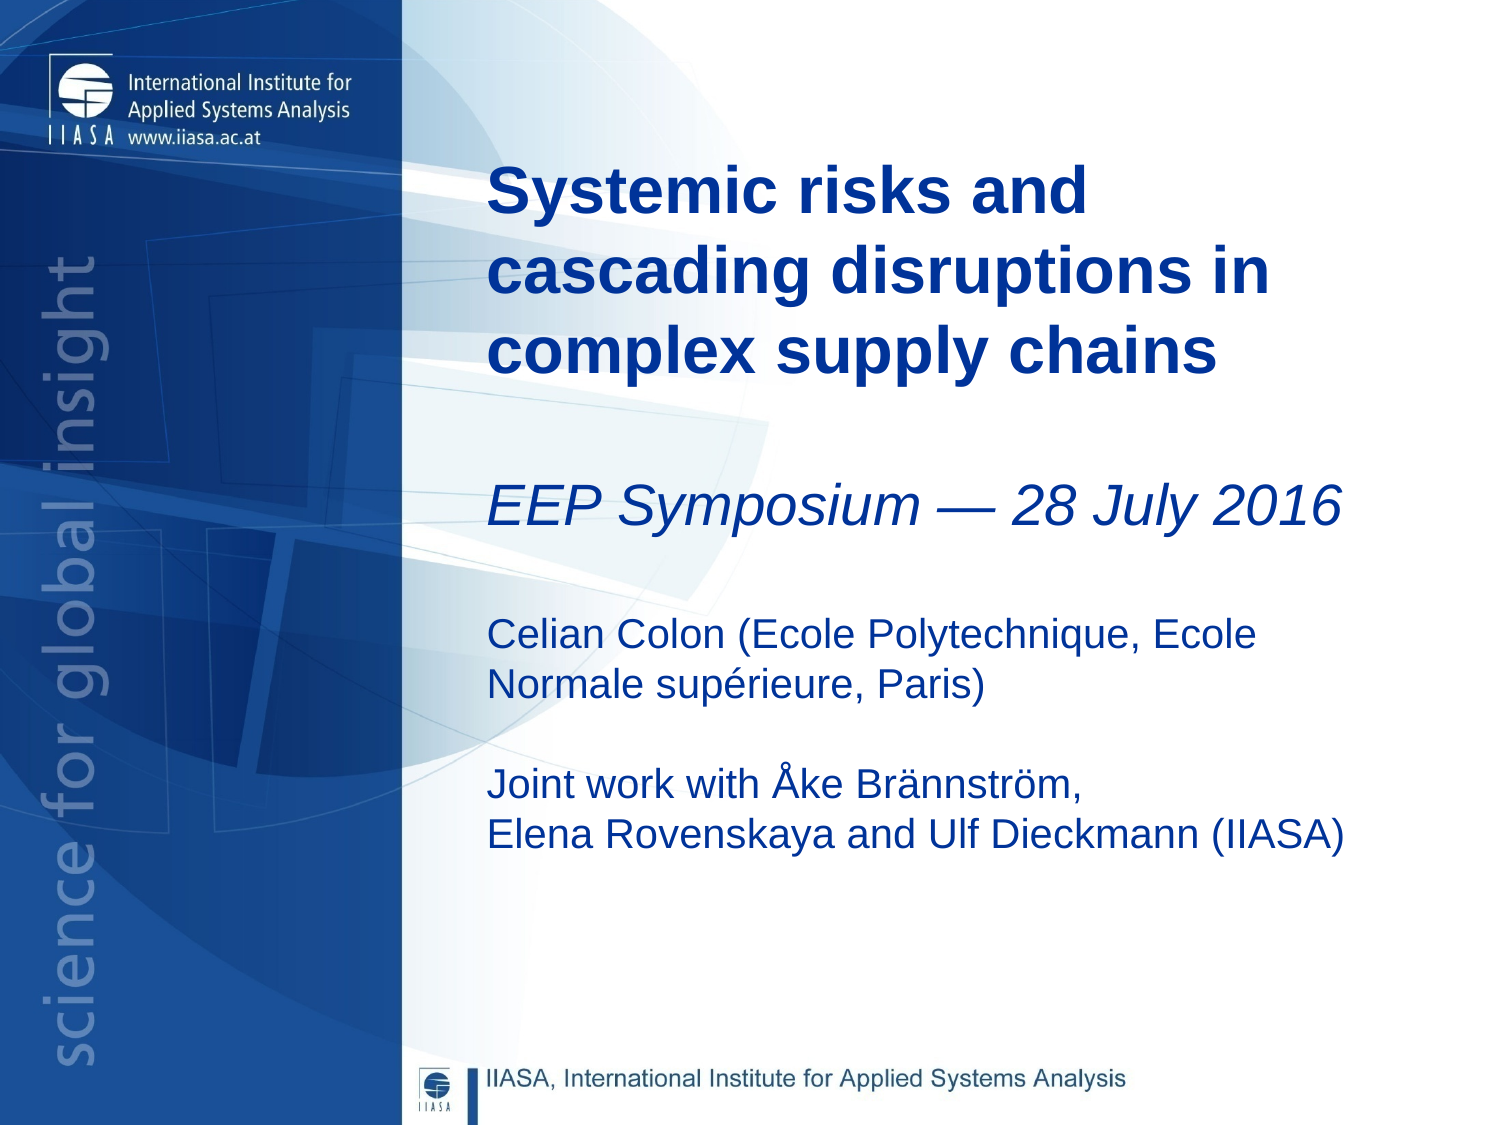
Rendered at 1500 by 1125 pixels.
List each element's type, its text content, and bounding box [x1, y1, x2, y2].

picture [0, 0, 1500, 1125]
title Systemic risks and cascading disruptions in complex supply chains EEP Symposium — 28 July 2016 [411, 260, 1500, 503]
subtitle Celian Colon (Ecole Polytechnique, Ecole Normale supérieure, Paris) Joint work with Åke Brännström, Elena Rovenskaya and Ulf Dieckmann (IIASA) [411, 606, 1500, 895]
